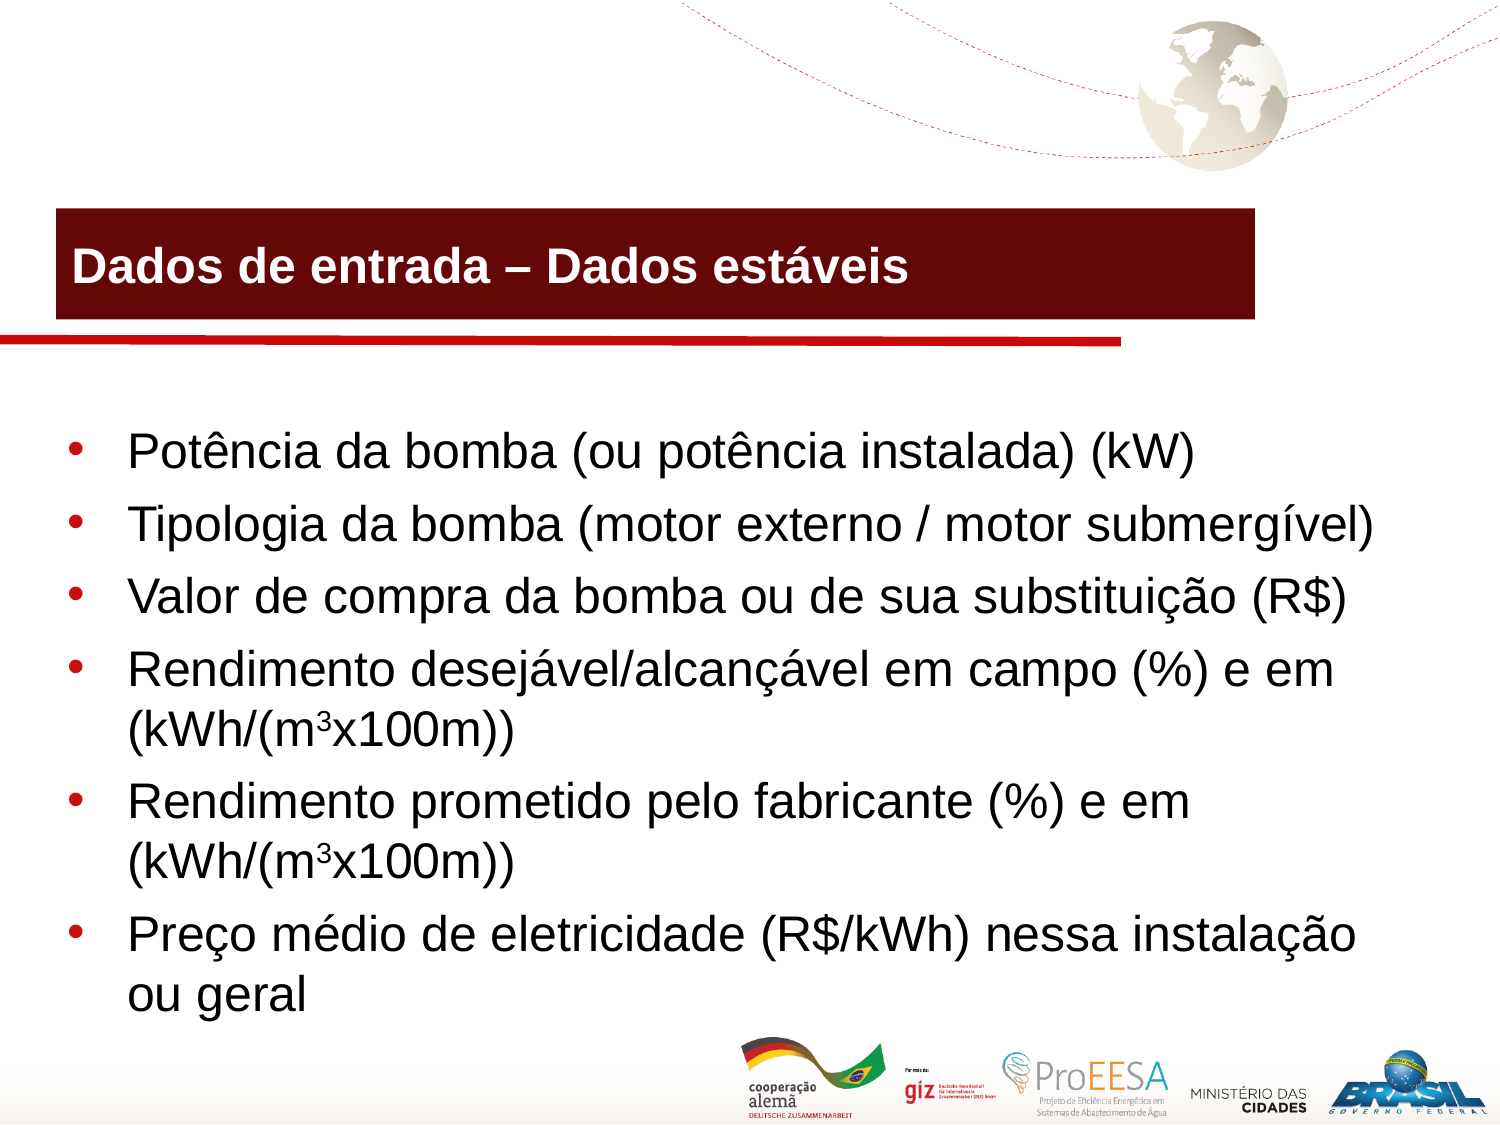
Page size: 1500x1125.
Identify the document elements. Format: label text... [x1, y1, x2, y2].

list Potência da bomba (ou potência instalada) (kW) Tipologia da bomba (motor externo / motor submergível) Valor de compra da bomba ou de sua substituição (R$) Rendimento desejável/alcançável em campo (%) e em (kWh/(m3x100m)) Rendimento prometido pelo fabricante (%) e em (kWh/(m3x100m)) Preço médio de eletricidade (R$/kWh) nessa instalação ou geral [55, 410, 1409, 1037]
picture [274, 3, 1500, 187]
title Sumário [55, 234, 1301, 342]
picture [0, 959, 1500, 1125]
text_box Dados de entrada – Dados estáveis [54, 206, 1257, 321]
